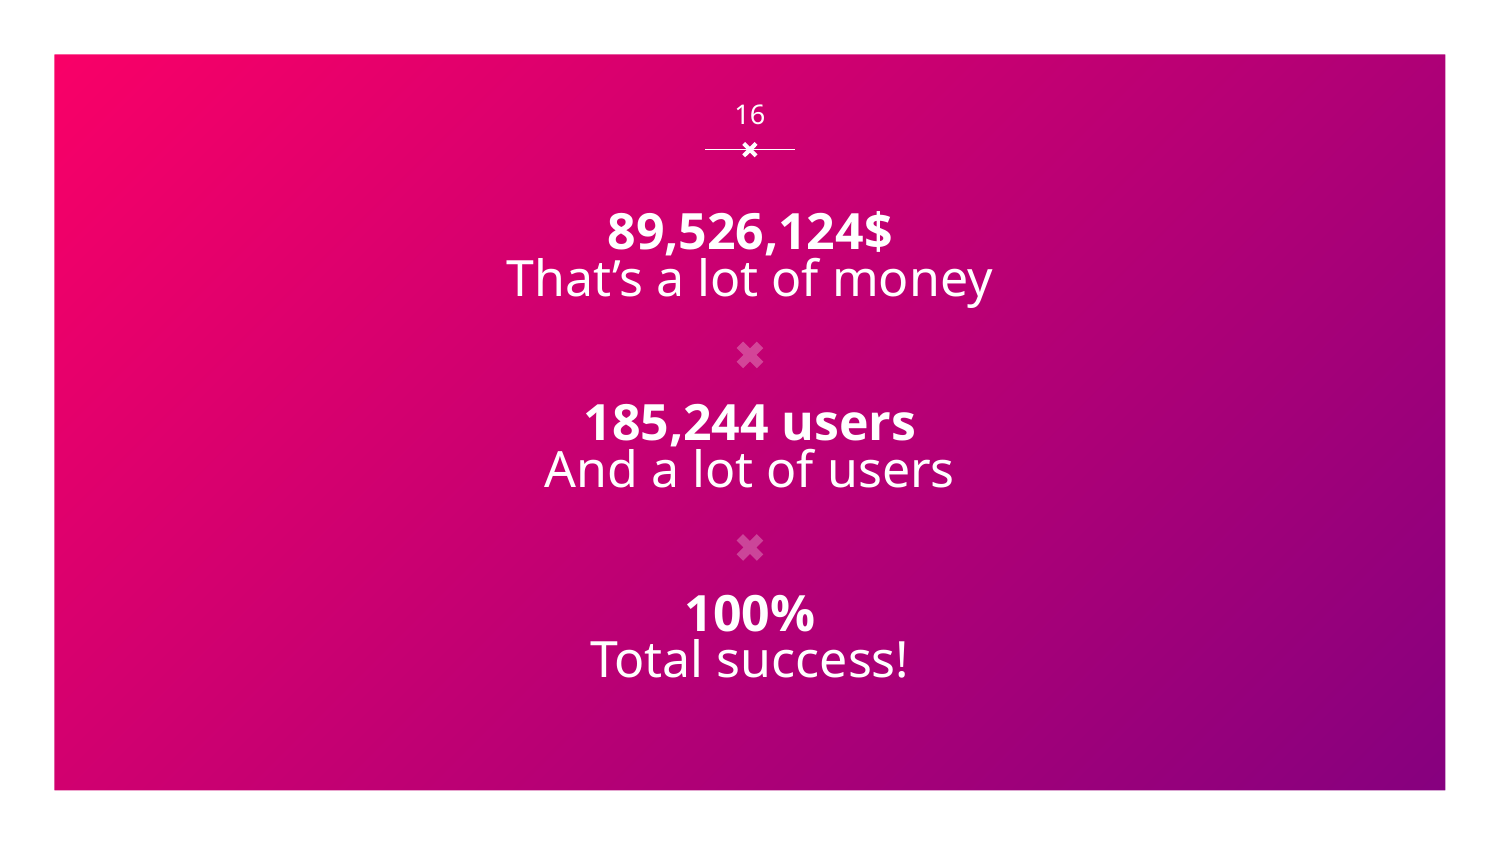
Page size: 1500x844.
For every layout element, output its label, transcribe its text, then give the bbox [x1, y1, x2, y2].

slide_number ‹#› [705, 83, 795, 149]
subtitle Total success! [112, 612, 1388, 689]
text_box [736, 534, 764, 561]
subtitle And a lot of users [112, 422, 1388, 499]
subtitle That’s a lot of money [112, 231, 1388, 308]
title 100% [112, 537, 1388, 612]
title 185,244 users [112, 346, 1388, 422]
title 89,526,124$ [112, 156, 1388, 231]
text_box [736, 341, 764, 369]
